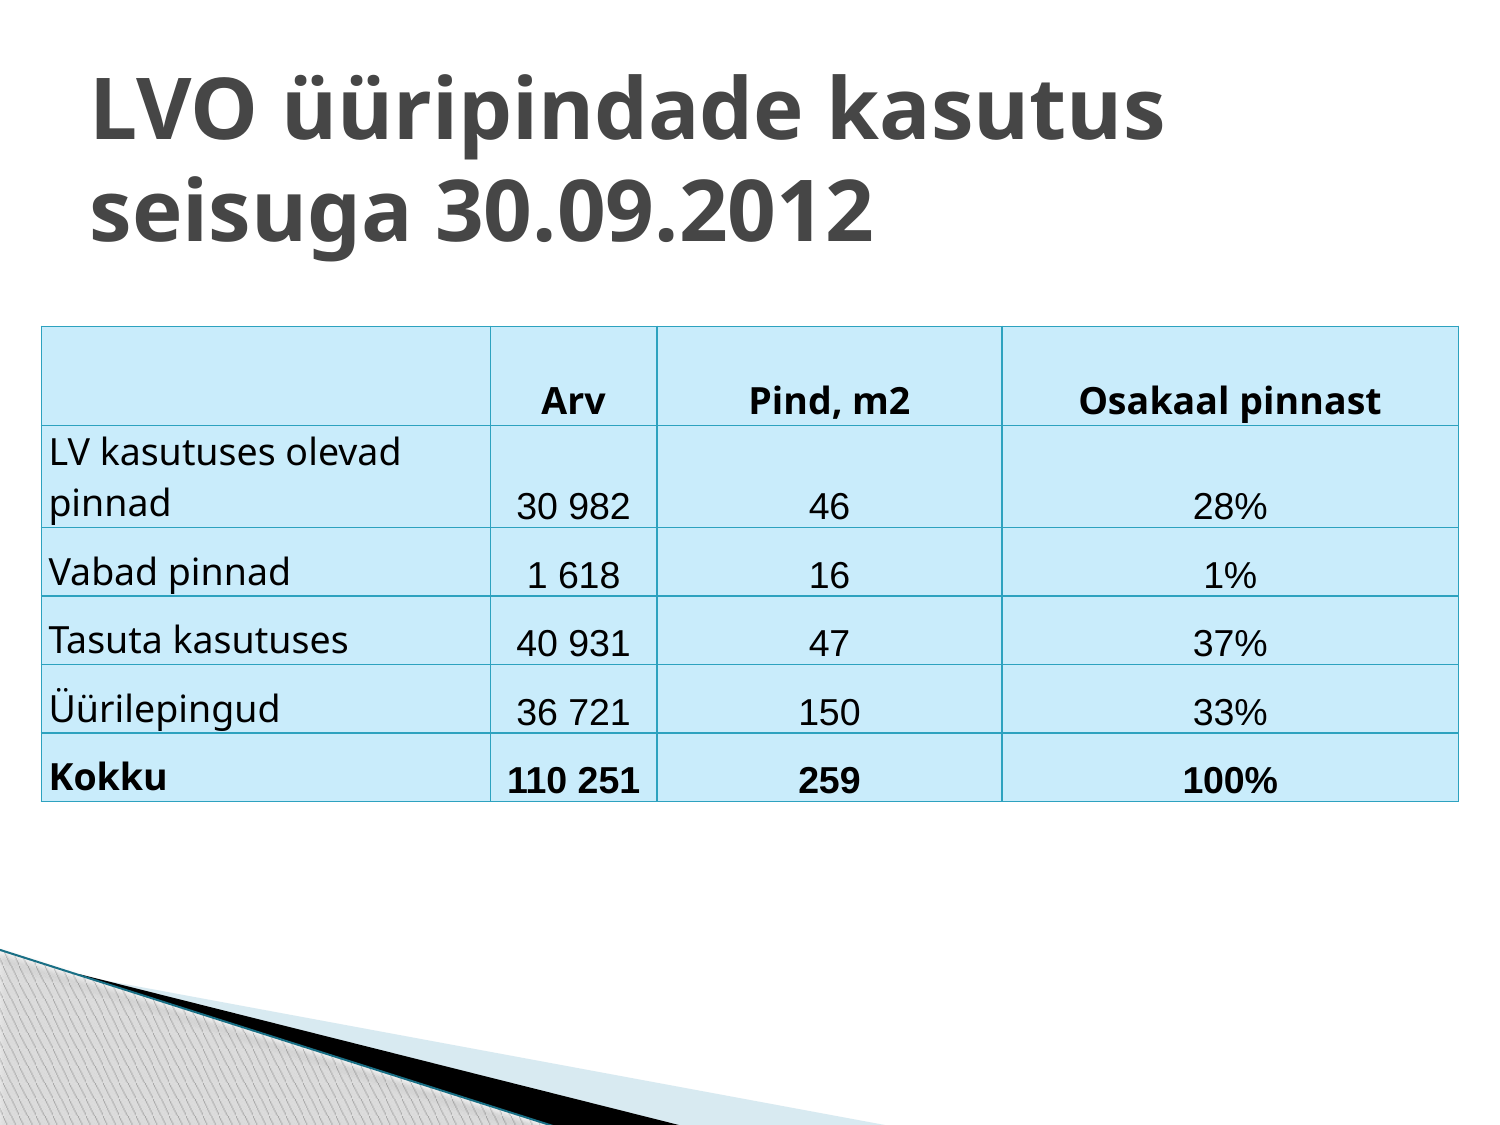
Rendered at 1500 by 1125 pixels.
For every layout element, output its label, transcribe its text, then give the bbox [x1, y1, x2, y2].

table_cell 33% [1003, 665, 1458, 732]
table_cell 1 618 [491, 528, 656, 595]
table_cell 150 [658, 665, 1001, 732]
table_cell 16 [658, 528, 1001, 595]
table_cell Üürilepingud [42, 665, 490, 732]
table_cell 1% [1003, 528, 1458, 595]
table_cell 47 [658, 597, 1001, 664]
table_cell 259 [658, 734, 1001, 801]
table_cell LV kasutuses olevad pinnad [42, 426, 490, 527]
table_header [42, 327, 490, 425]
table_header Osakaal pinnast [1003, 327, 1458, 425]
table_cell 37% [1003, 597, 1458, 664]
table_cell 110 251 [491, 734, 656, 801]
table_header Pind, m2 [658, 327, 1001, 425]
table_cell 30 982 [491, 426, 656, 527]
table_cell Tasuta kasutuses [42, 597, 490, 664]
table_cell Vabad pinnad [42, 528, 490, 595]
table_cell 36 721 [491, 665, 656, 732]
table_cell 40 931 [491, 597, 656, 664]
title LVO üüripindade kasutus seisuga 30.09.2012 [75, 45, 1425, 268]
table_cell 46 [658, 426, 1001, 527]
table_header Arv [491, 327, 656, 425]
table_cell 100% [1003, 734, 1458, 801]
table_cell Kokku [42, 734, 490, 801]
table_cell 28% [1003, 426, 1458, 527]
